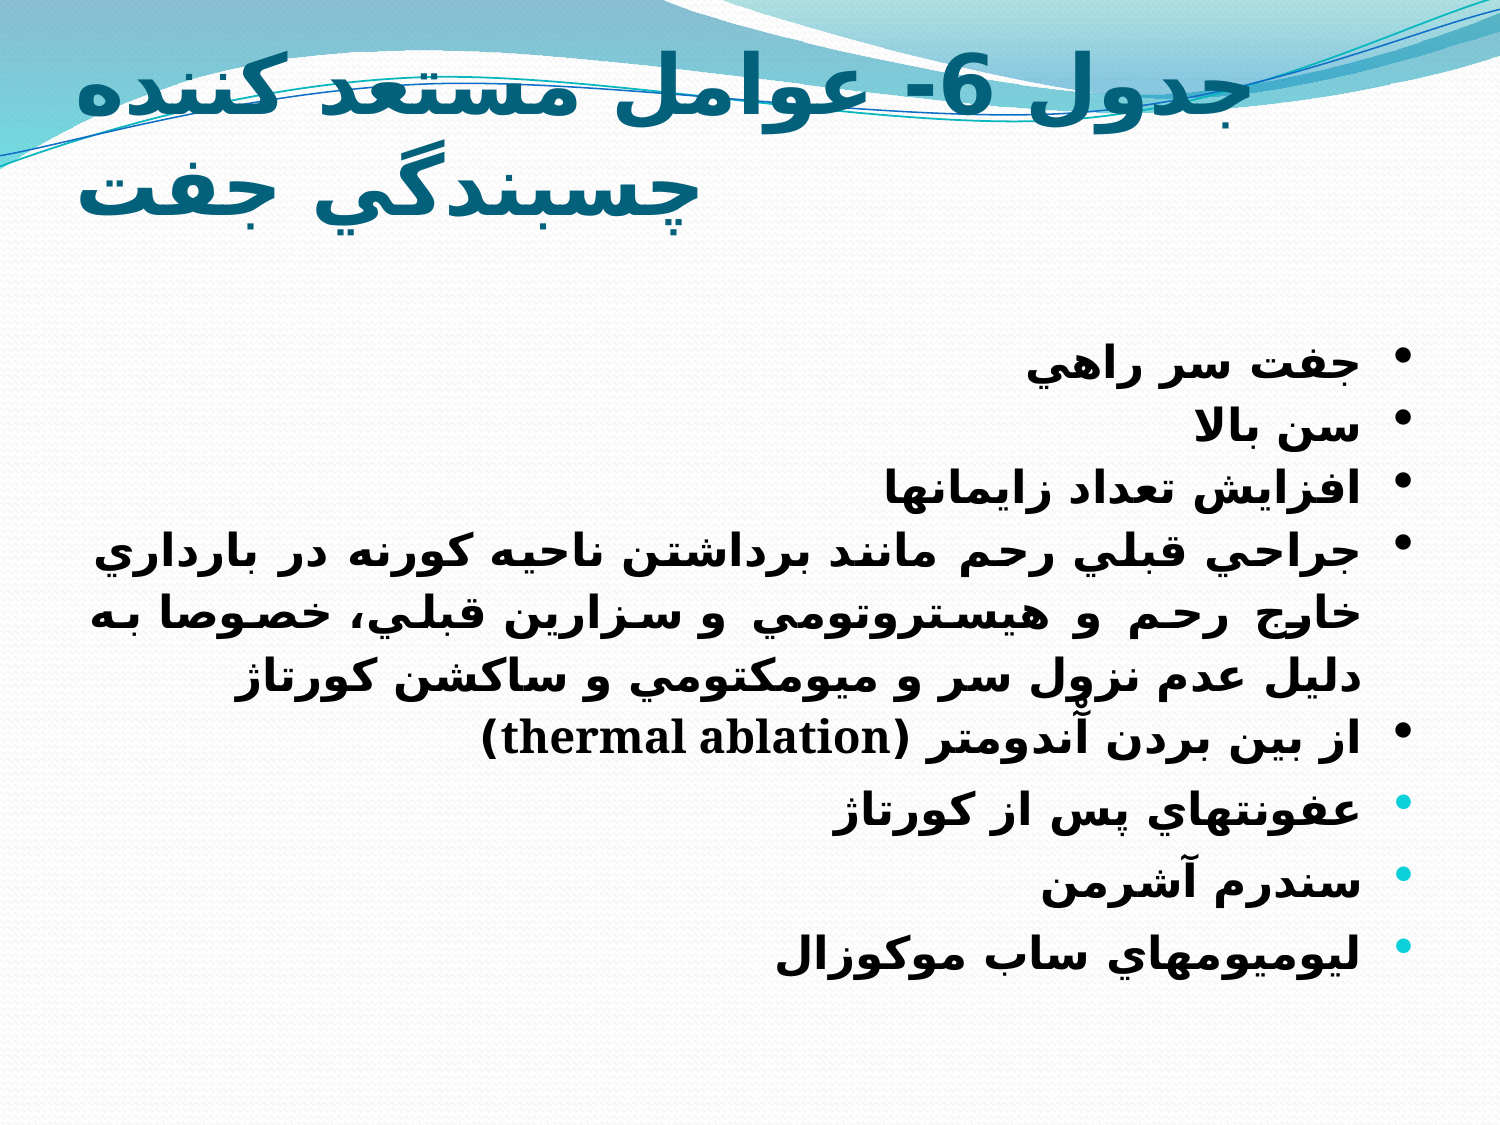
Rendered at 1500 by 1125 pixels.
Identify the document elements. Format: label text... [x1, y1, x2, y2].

title جدول 6- عوامل مستعد كننده چسبندگي جفت [75, 115, 1425, 232]
list جفت سر راهي سن بالا افزايش تعداد زايمانها جراحي قبلي رحم مانند برداشتن ناحيه كورنه در بارداري خارج رحم و هيستروتومي و سزارين قبلي، خصوصا به دلیل عدم نزول سر و ميومكتومي و ساكشن كورتاژ از بين بردن آْندومتر (thermal ablation) عفونتهاي پس از كورتاژ سندرم آشرمن ليوميومهاي ساب موكوزال [75, 317, 1425, 1038]
